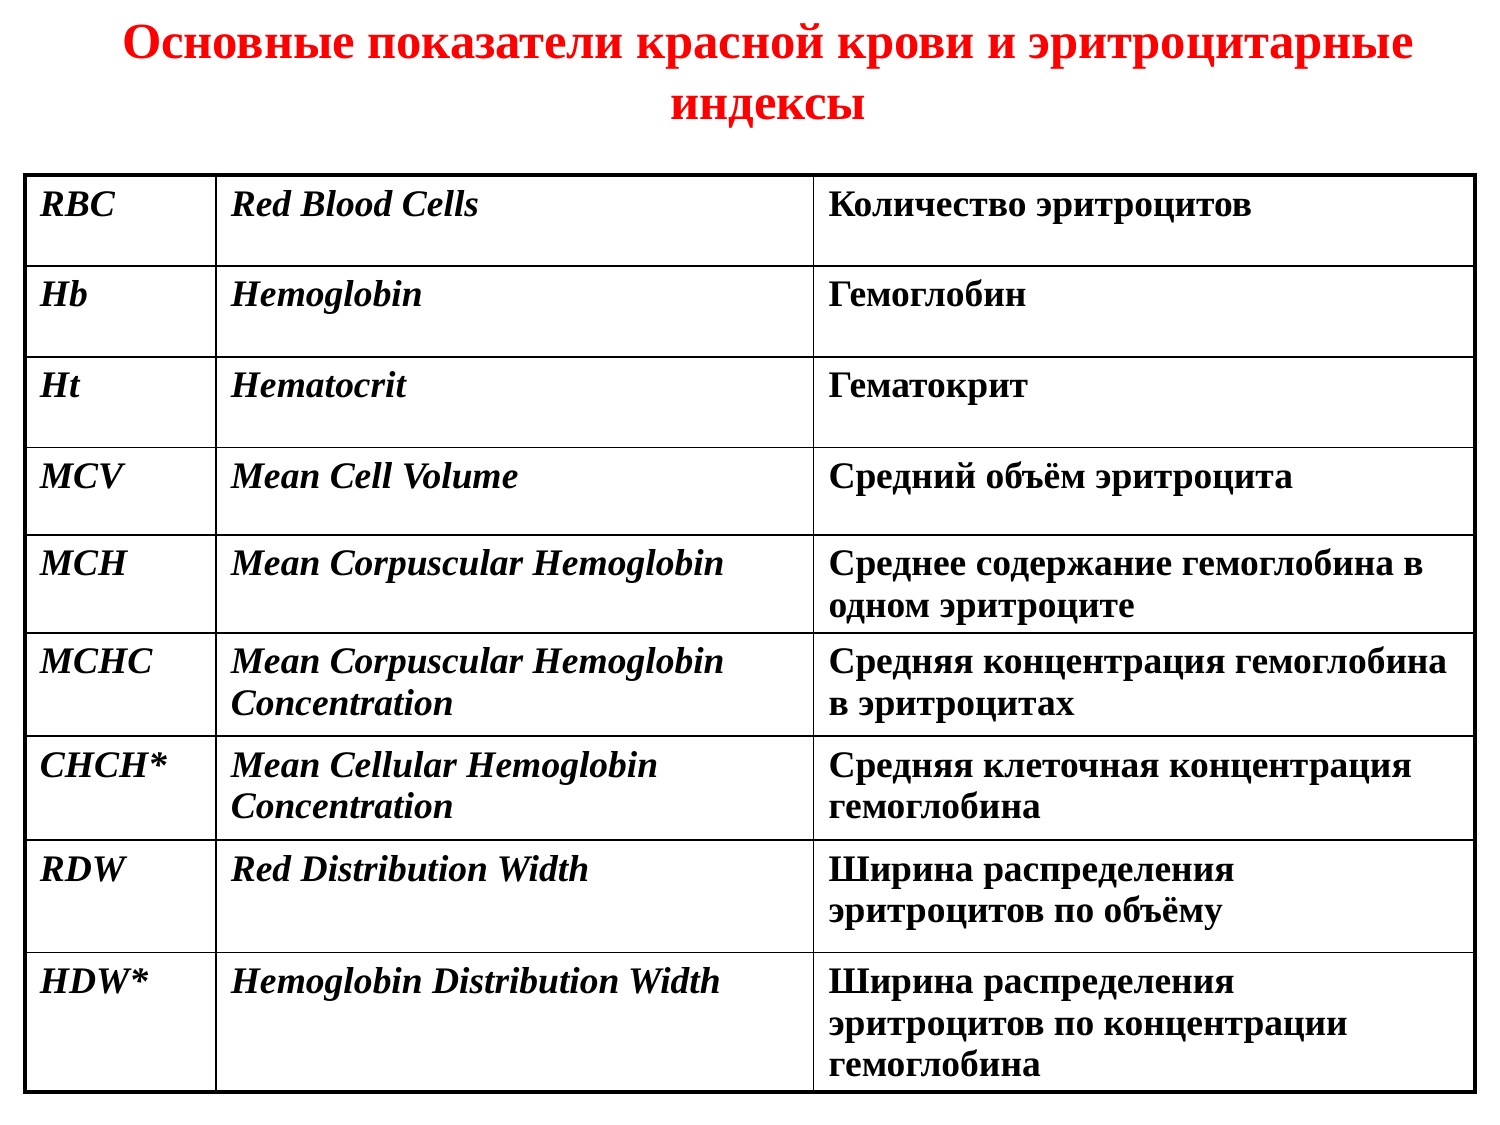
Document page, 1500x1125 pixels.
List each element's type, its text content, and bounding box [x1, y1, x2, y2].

table_cell Hb [27, 267, 215, 356]
table_header Количество эритроцитов [814, 177, 1473, 265]
table_header Red Blood Cells [217, 177, 813, 265]
table_cell Mean Corpuscular Hemoglobin [217, 536, 813, 632]
table_cell Mean Cell Volume [217, 448, 813, 534]
table_cell CHCH* [27, 737, 215, 839]
table_cell Средняя концентрация гемоглобина в эритроцитах [814, 634, 1473, 735]
table_cell Среднее содержание гемоглобина в одном эритроците [814, 536, 1473, 632]
table_cell Hemoglobin [217, 267, 813, 356]
table_header RBC [27, 177, 215, 265]
table_cell Средняя клеточная концентрация гемоглобина [814, 737, 1473, 839]
table_cell RDW [27, 841, 215, 952]
table_cell Ширина распределения эритроцитов по концентрации гемоглобина [814, 953, 1473, 1090]
table_cell Hemoglobin Distribution Width [217, 953, 813, 1090]
table_cell Гематокрит [814, 358, 1473, 447]
table_cell Mean Corpuscular Hemoglobin Concentration [217, 634, 813, 735]
table_cell HDW* [27, 953, 215, 1090]
table_cell Средний объём эритроцита [814, 448, 1473, 534]
table_cell Mean Cellular Hemoglobin Concentration [217, 737, 813, 839]
table_cell Hematocrit [217, 358, 813, 447]
table_cell MCH [27, 536, 215, 632]
table_cell Red Distribution Width [217, 841, 813, 952]
title Основные показатели красной крови и эритроцитарные индексы [37, 0, 1500, 138]
table_cell Гемоглобин [814, 267, 1473, 356]
table_cell MCHC [27, 634, 215, 735]
table_cell MCV [27, 448, 215, 534]
table_cell Ht [27, 358, 215, 447]
table_cell Ширина распределения эритроцитов по объёму [814, 841, 1473, 952]
